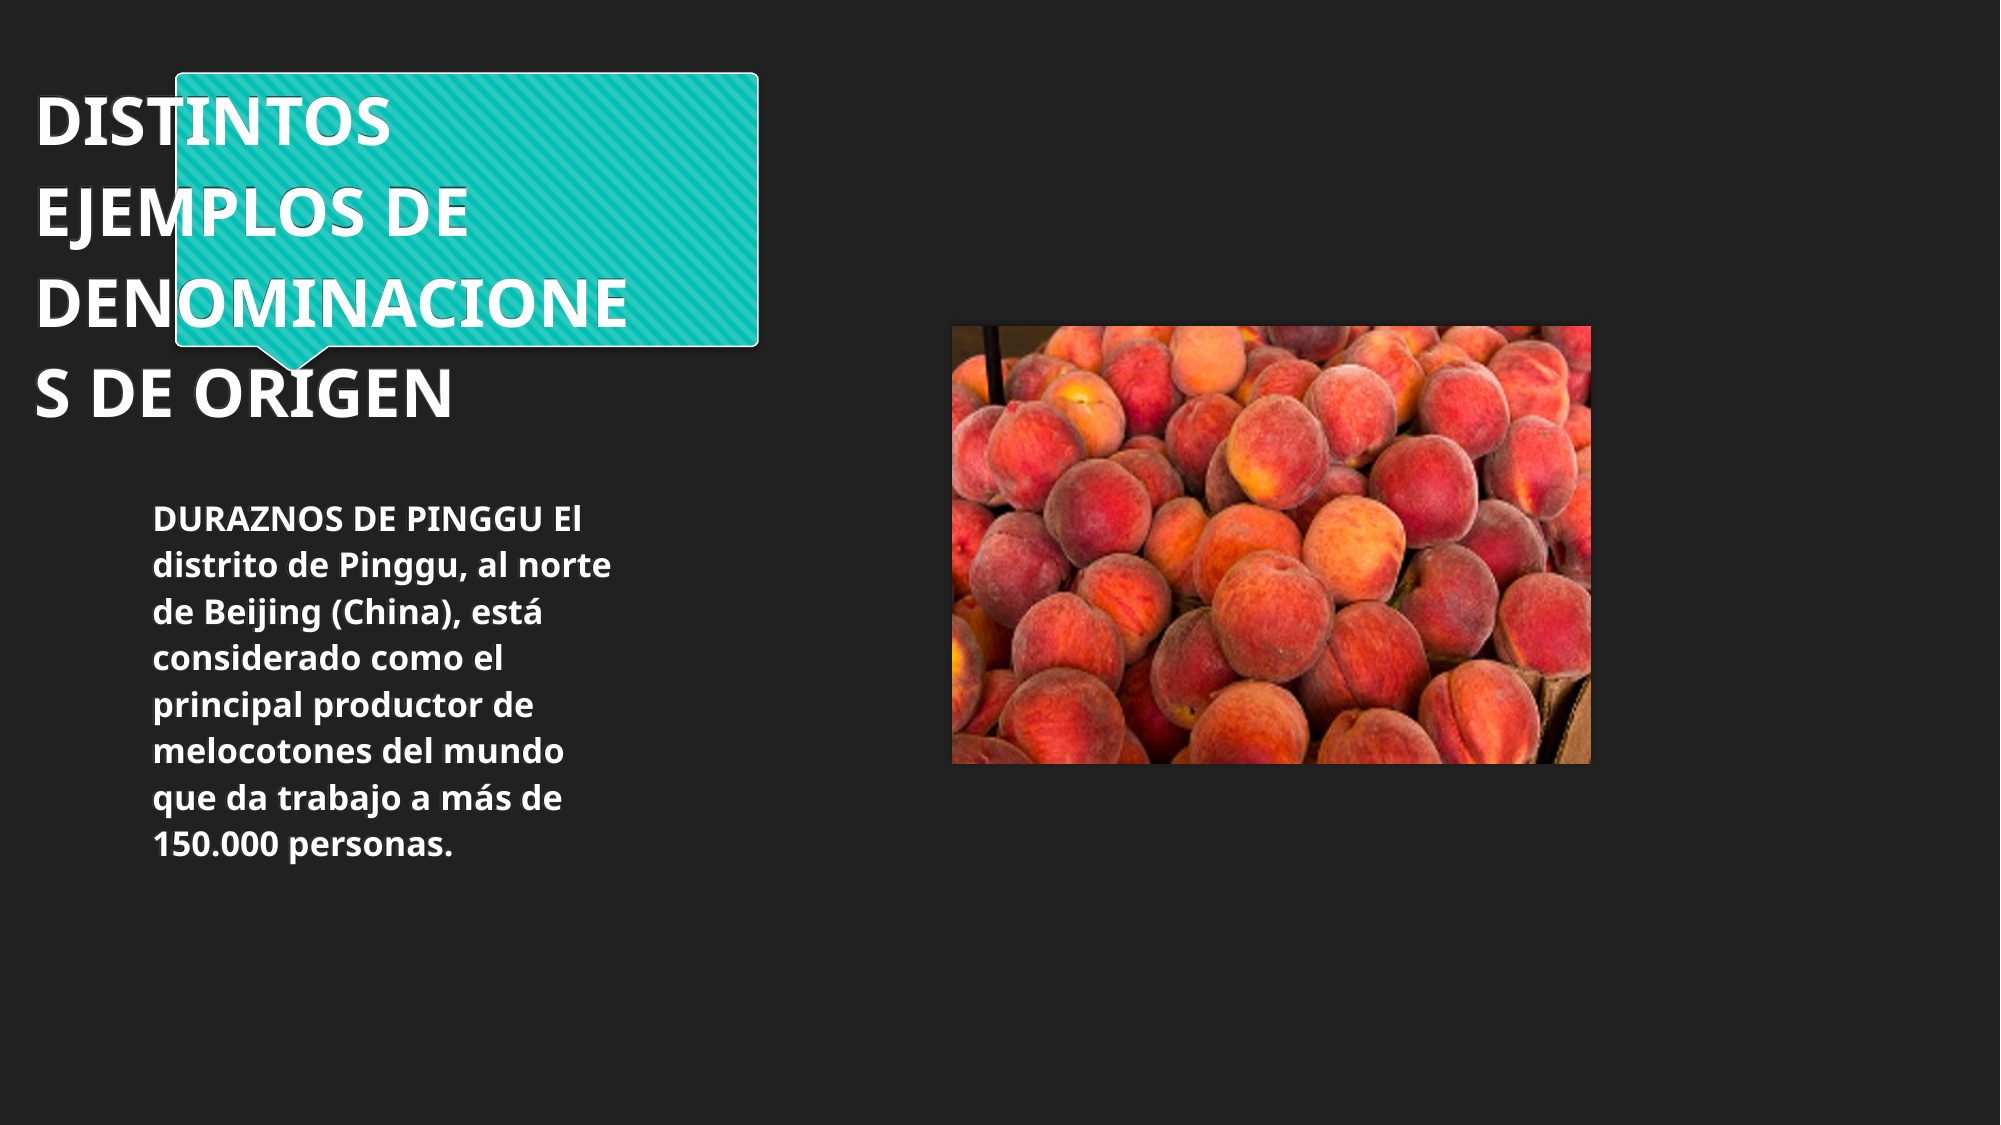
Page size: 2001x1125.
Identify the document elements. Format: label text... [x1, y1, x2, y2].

text_box DISTINTOS EJEMPLOS DE DENOMINACIONES DE ORIGEN [19, 54, 646, 445]
picture [952, 326, 1591, 764]
text_box DURAZNOS DE PINGGU El distrito de Pinggu, al norte de Beijing (China), está considerado como el principal productor de melocotones del mundo que da trabajo a más de 150.000 personas. [137, 487, 646, 882]
picture [646, 74, 757, 345]
